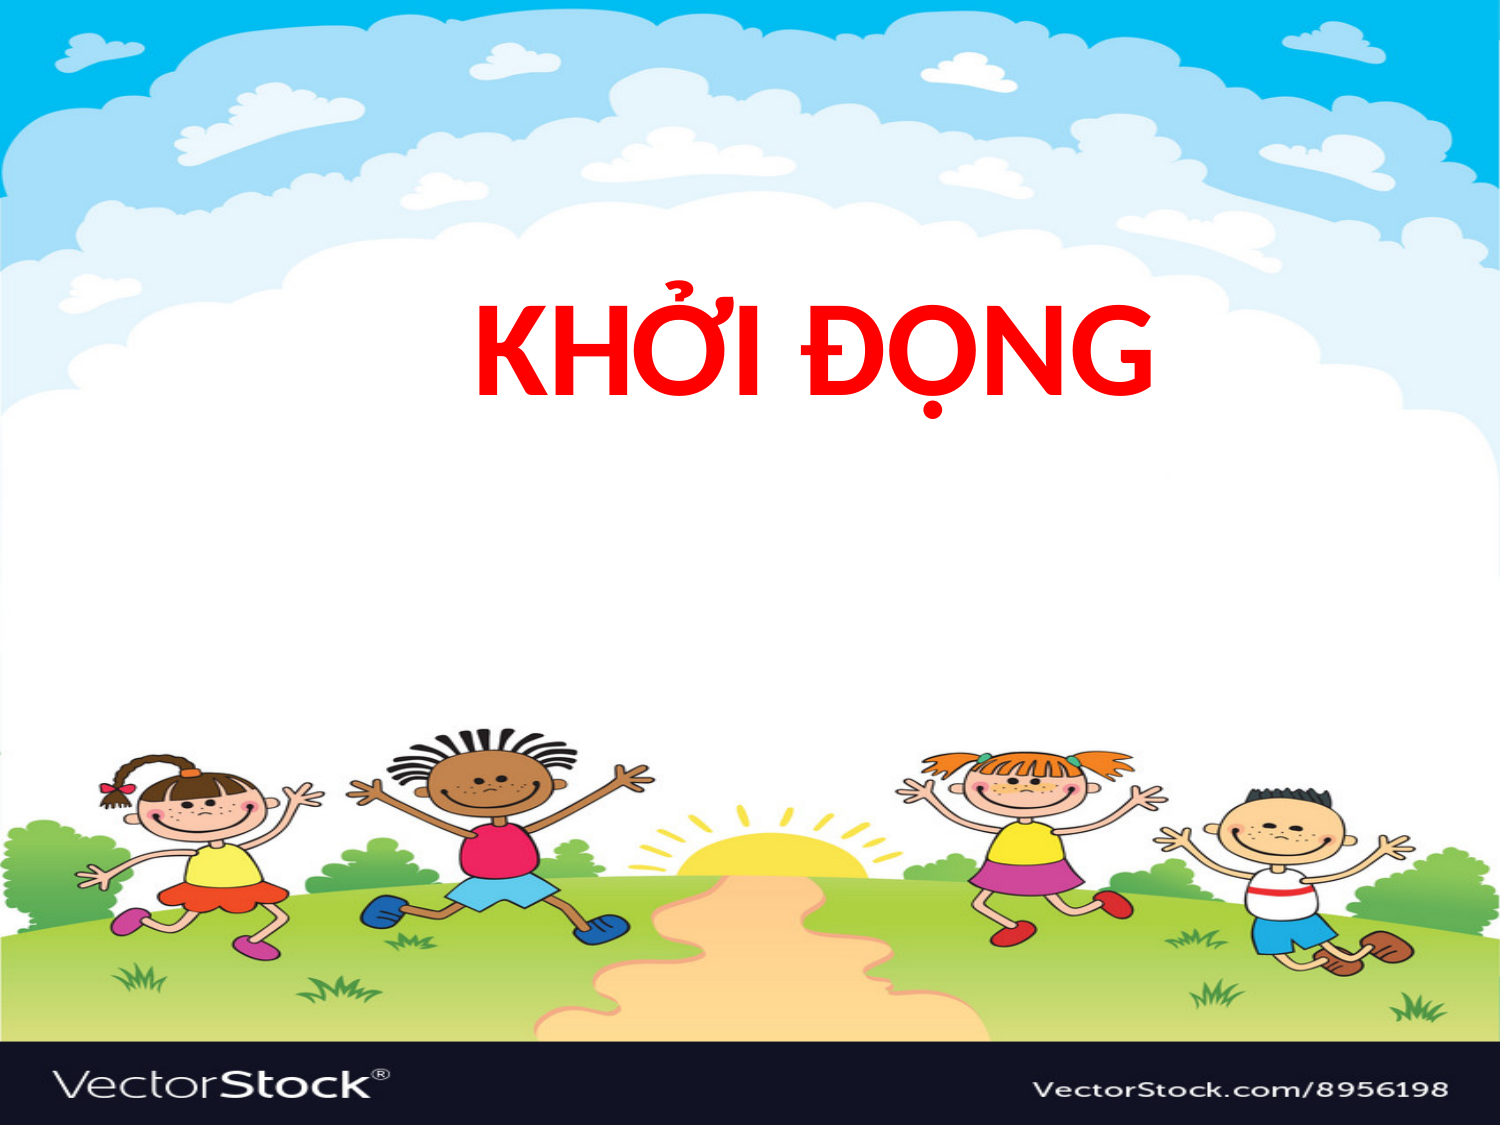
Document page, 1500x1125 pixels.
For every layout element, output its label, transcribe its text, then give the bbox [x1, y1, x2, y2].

picture [54, 33, 145, 72]
picture [0, 9, 1500, 1125]
picture [1282, 22, 1386, 64]
subtitle KHỞI ĐỘNG [275, 249, 1325, 450]
